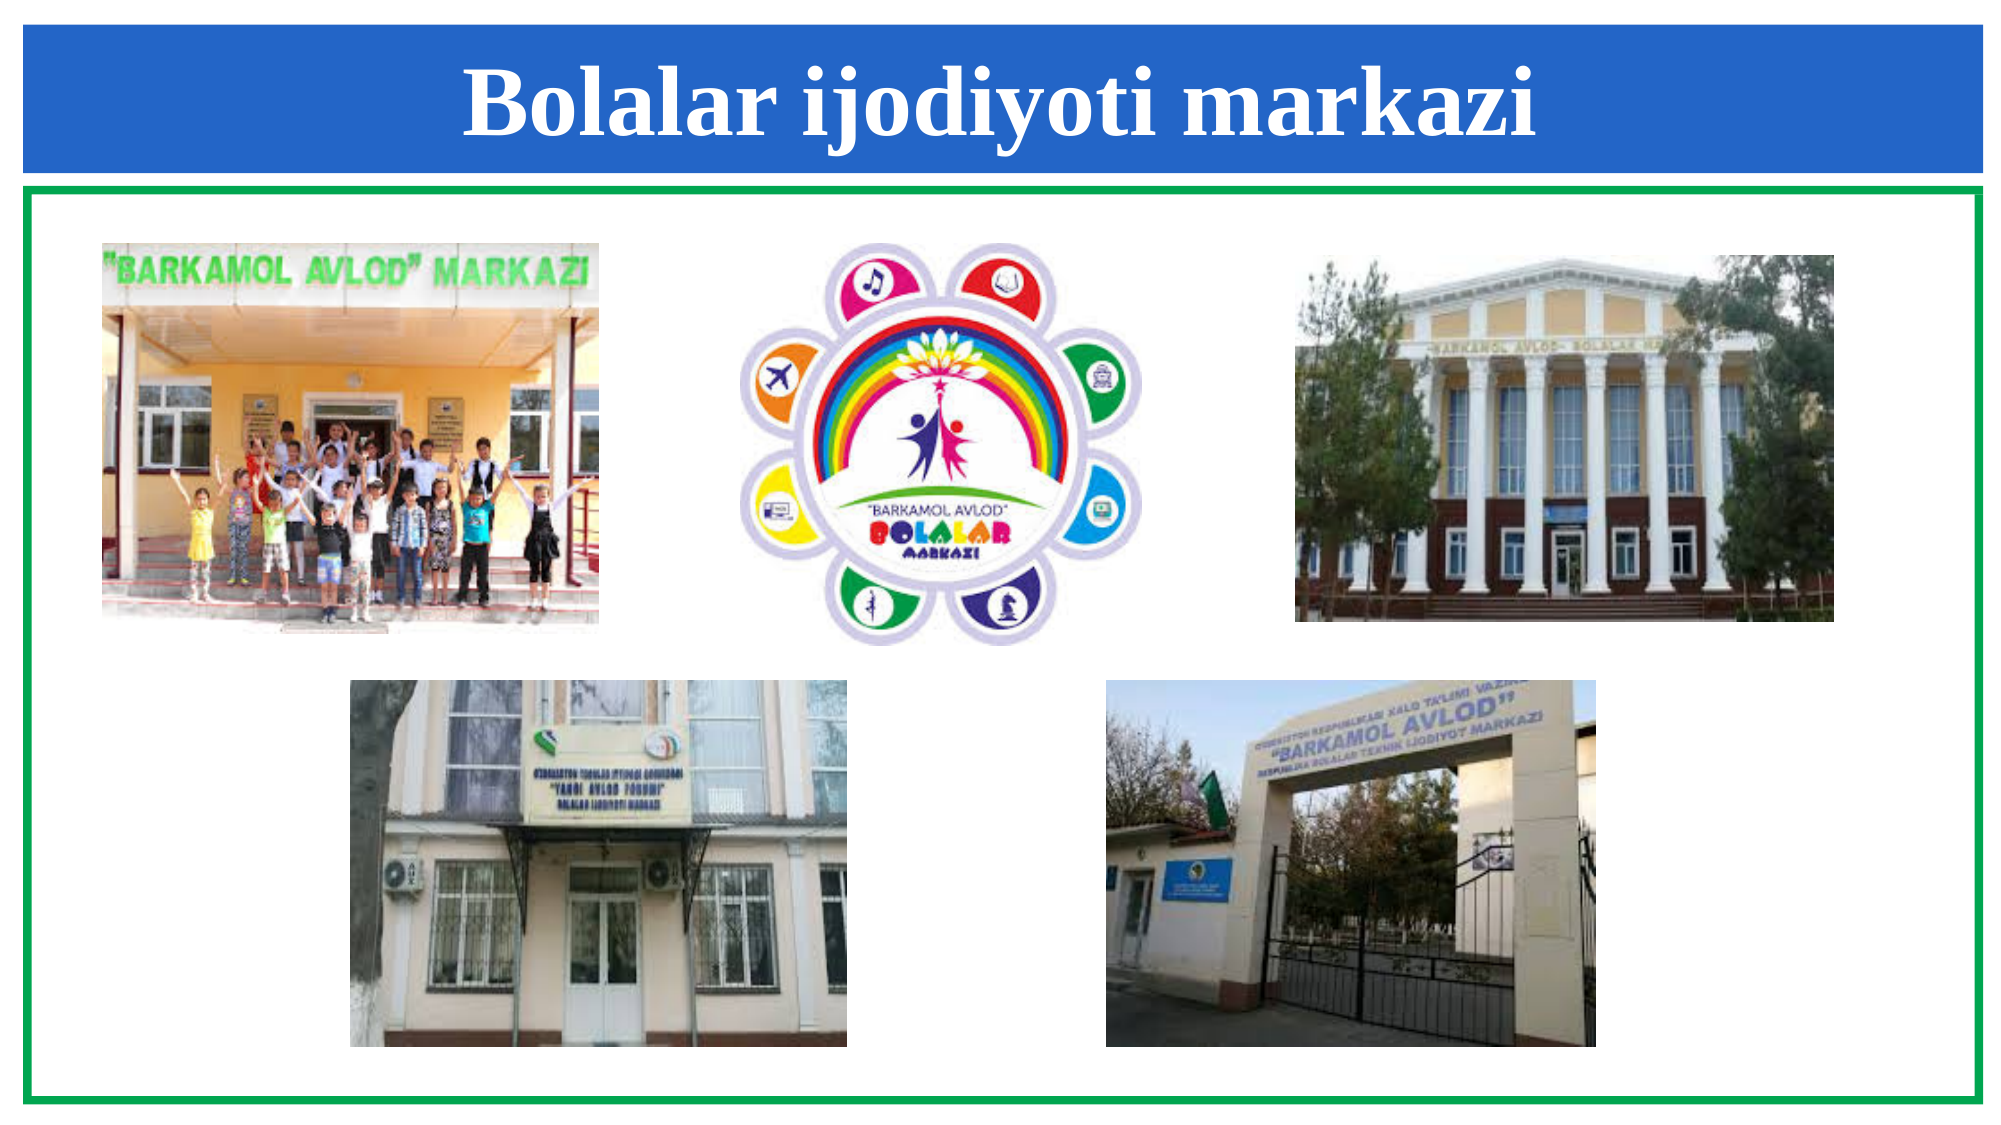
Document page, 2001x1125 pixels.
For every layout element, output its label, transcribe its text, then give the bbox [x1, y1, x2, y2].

picture [739, 243, 1142, 646]
title Bolalar ijodiyoti markazi [41, 33, 1959, 158]
picture [1295, 255, 1834, 622]
picture [350, 680, 847, 1048]
picture [102, 243, 599, 634]
picture [1106, 680, 1596, 1048]
